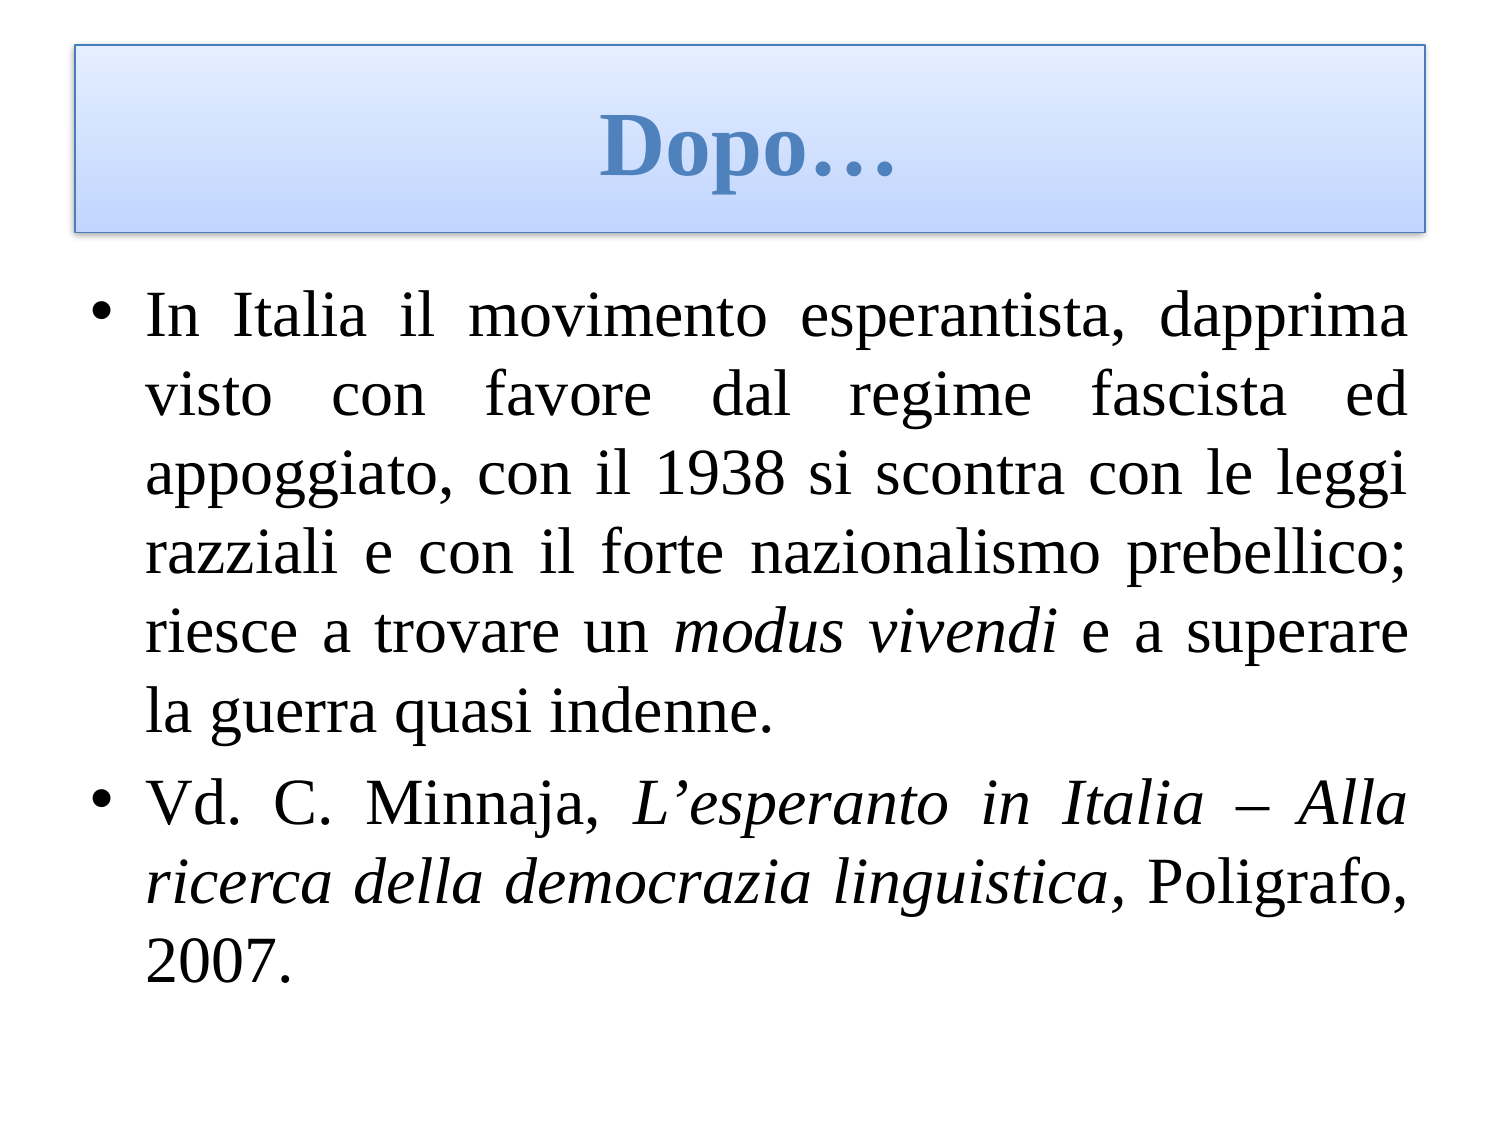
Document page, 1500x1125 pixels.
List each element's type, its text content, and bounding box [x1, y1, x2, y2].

list In Italia il movimento esperantista, dapprima visto con favore dal regime fascista ed appoggiato, con il 1938 si scontra con le leggi razziali e con il forte nazionalismo prebellico; riesce a trovare un modus vivendi e a superare la guerra quasi indenne. Vd. C. Minnaja, L’esperanto in Italia – Alla ricerca della democrazia linguistica, Poligrafo, 2007. [75, 262, 1425, 1005]
title Dopo… [74, 44, 1426, 233]
